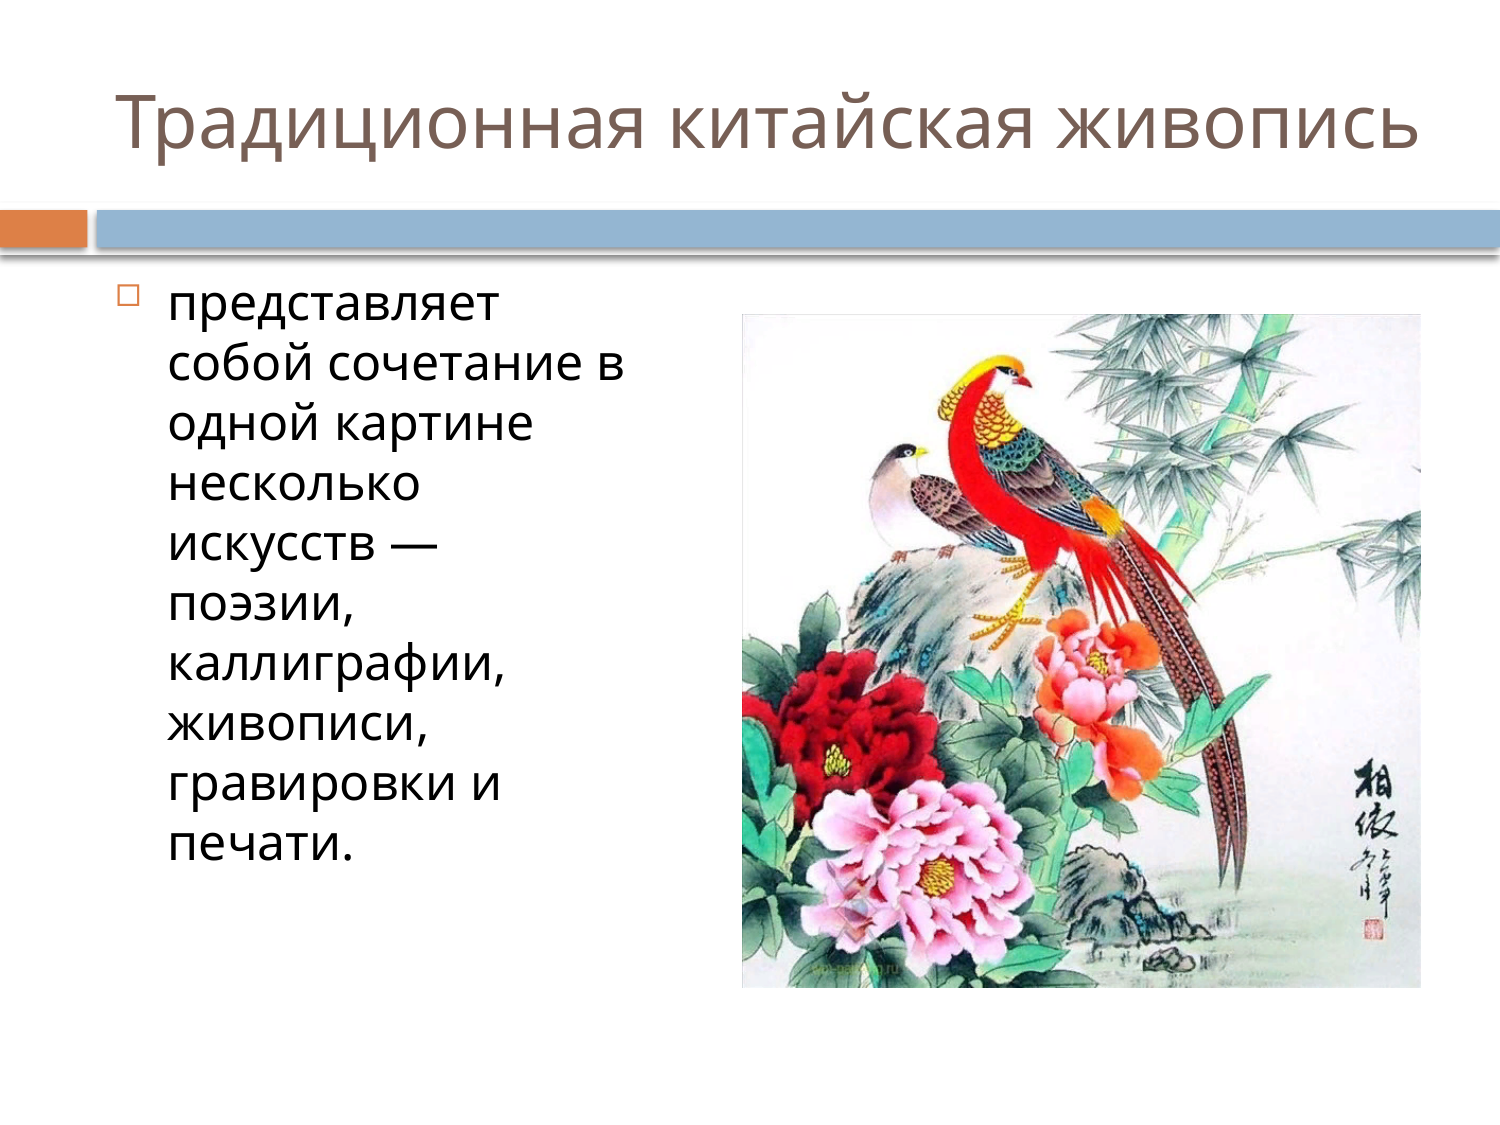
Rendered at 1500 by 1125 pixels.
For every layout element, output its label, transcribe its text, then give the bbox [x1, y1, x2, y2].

title Традиционная китайская живопись [100, 37, 1438, 200]
list представляет собой сочетание в одной картине несколько искусств — поэзии, каллиграфии, живописи, гравировки и печати. [100, 262, 656, 1000]
picture [742, 314, 1421, 989]
